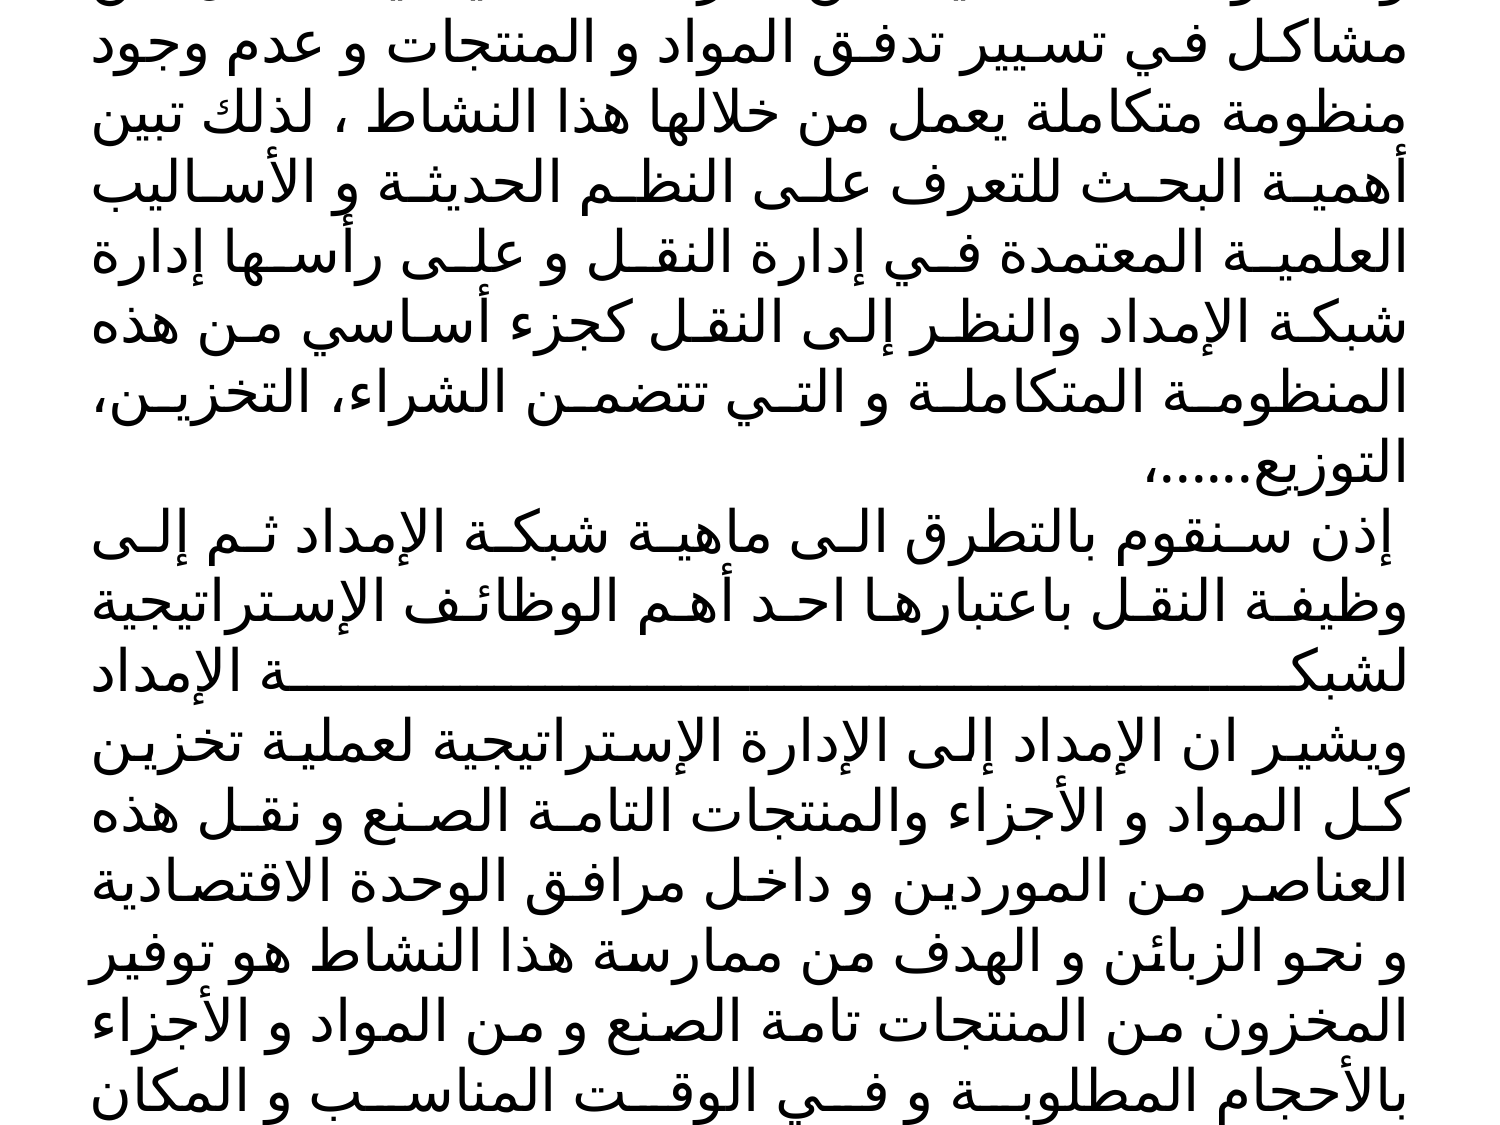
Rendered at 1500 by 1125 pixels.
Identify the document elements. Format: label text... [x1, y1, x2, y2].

title ولقد أوضحت العديد من الدراسات مايعانيه النقل من مشاكل في تسيير تدفق المواد و المنتجات و عدم وجود منظومة متكاملة يعمل من خلالها هذا النشاط ، لذلك تبين أهمية البحث للتعرف على النظم الحديثة و الأساليب العلمية المعتمدة في إدارة النقل و على رأسها إدارة شبكة الإمداد والنظر إلى النقل كجزء أساسي من هذه المنظومة المتكاملة و التي تتضمن الشراء، التخزين، التوزيع......، إذن سنقوم بالتطرق الى ماهية شبكة الإمداد ثم إلى وظيفة النقل باعتبارها احد أهم الوظائف الإستراتيجية لشبكة الإمداد ويشير ان الإمداد إلى الإدارة الإستراتيجية لعملية تخزين كل المواد و الأجزاء والمنتجات التامة الصنع و نقل هذه العناصر من الموردين و داخل مرافق الوحدة الاقتصادية و نحو الزبائن و الهدف من ممارسة هذا النشاط هو توفير المخزون من المنتجات تامة الصنع و من المواد و الأجزاء بالأحجام المطلوبة و في الوقت المناسب و المكان المناسب [75, 45, 1425, 1083]
